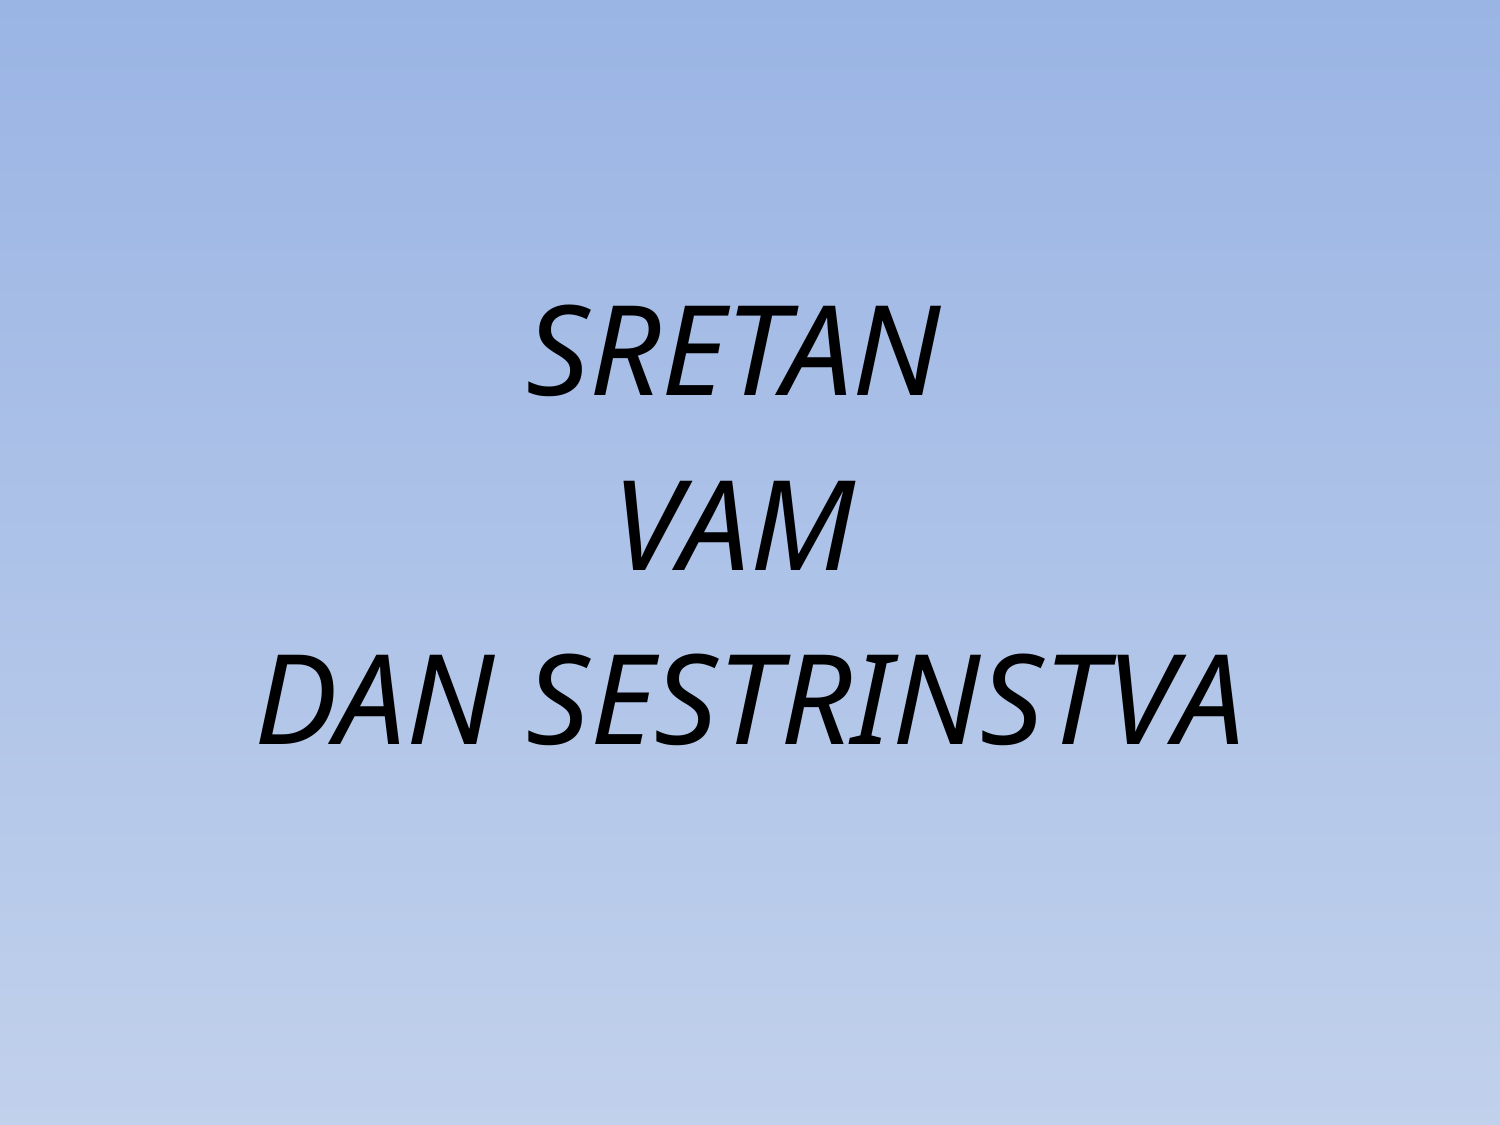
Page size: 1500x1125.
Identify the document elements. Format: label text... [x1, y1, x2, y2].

list SRETAN VAM DAN SESTRINSTVA [75, 262, 1425, 1005]
